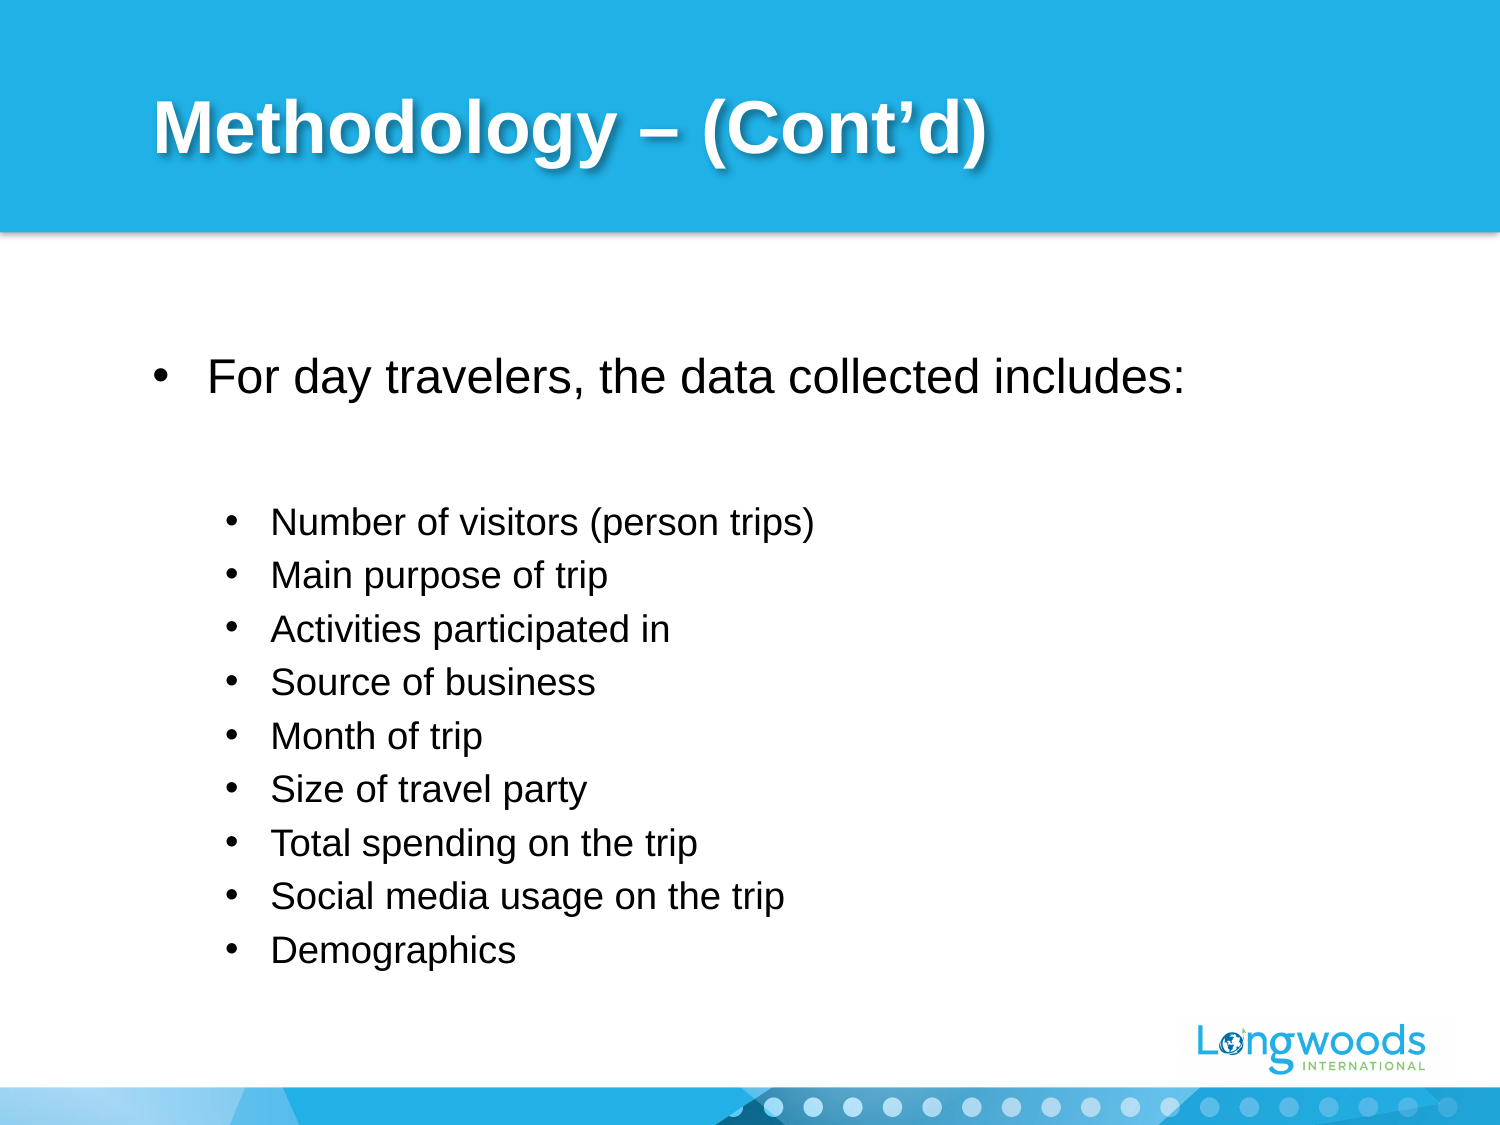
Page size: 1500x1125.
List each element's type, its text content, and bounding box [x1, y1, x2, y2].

list For day travelers, the data collected includes: Number of visitors (person trips) Main purpose of trip Activities participated in Source of business Month of trip Size of travel party Total spending on the trip Social media usage on the trip Demographics [137, 295, 1349, 989]
title Methodology – (Cont’d) [137, 29, 1349, 218]
picture [0, 233, 1500, 1125]
